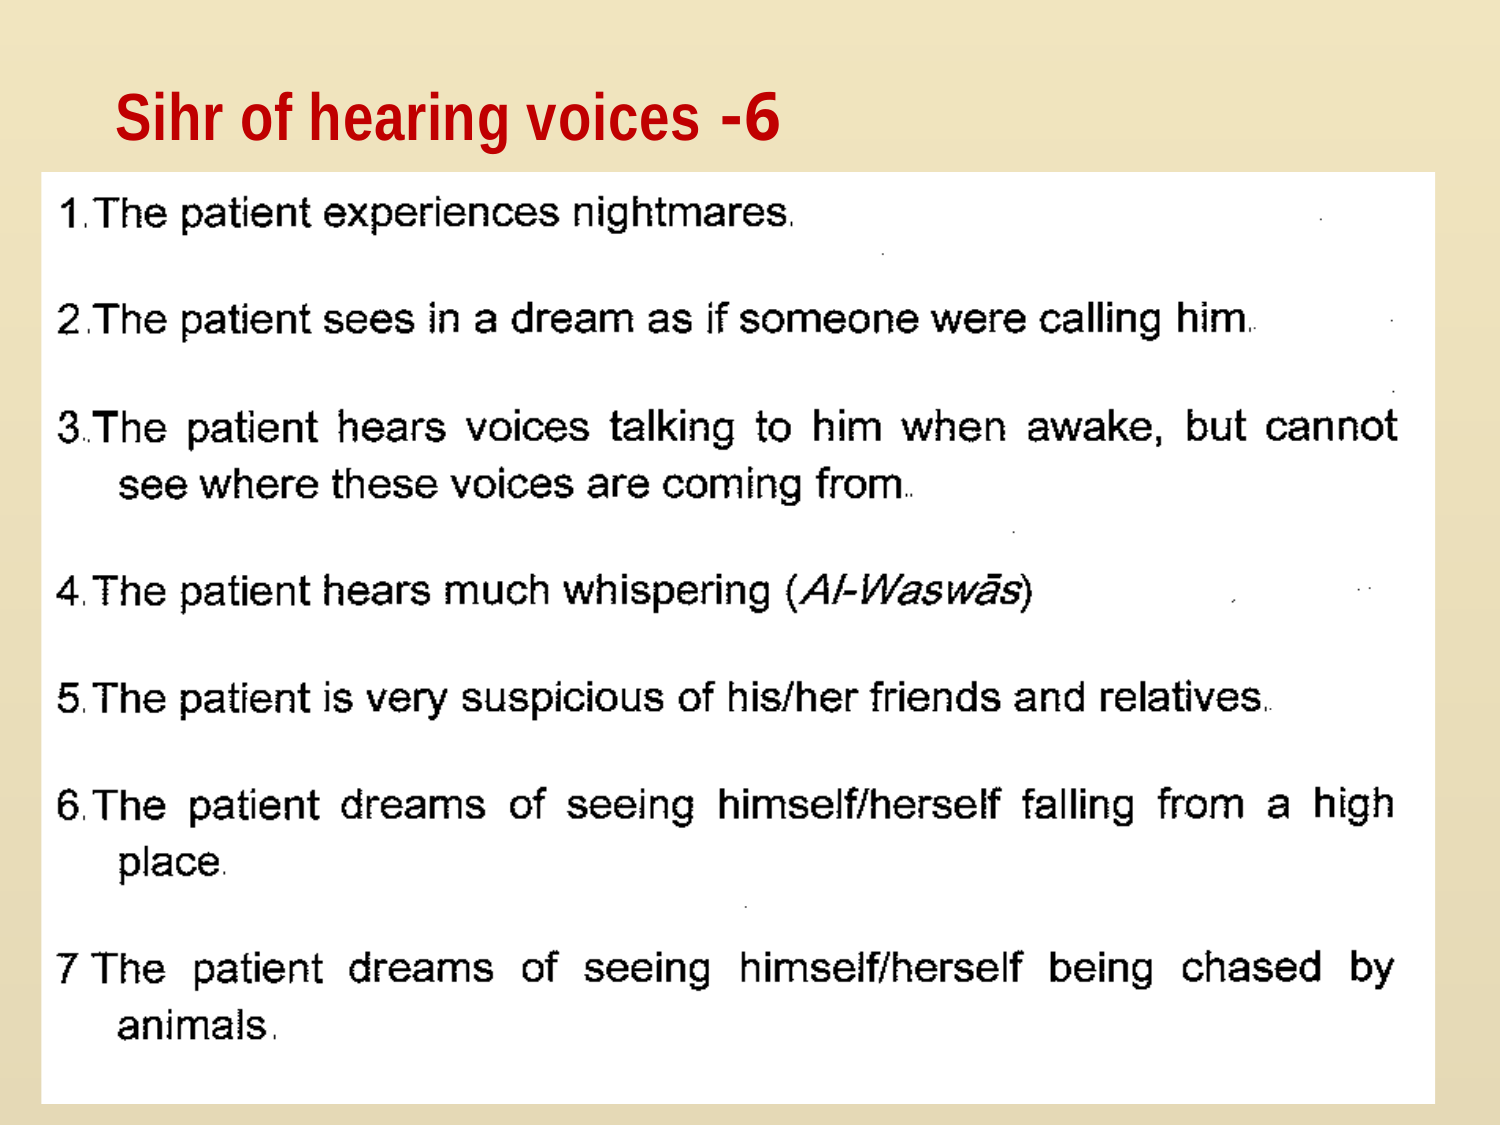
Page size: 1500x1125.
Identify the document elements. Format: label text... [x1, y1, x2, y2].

title 6- Sihr of hearing voices [100, 54, 1401, 162]
picture [0, 0, 1500, 1125]
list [41, 172, 1436, 1104]
